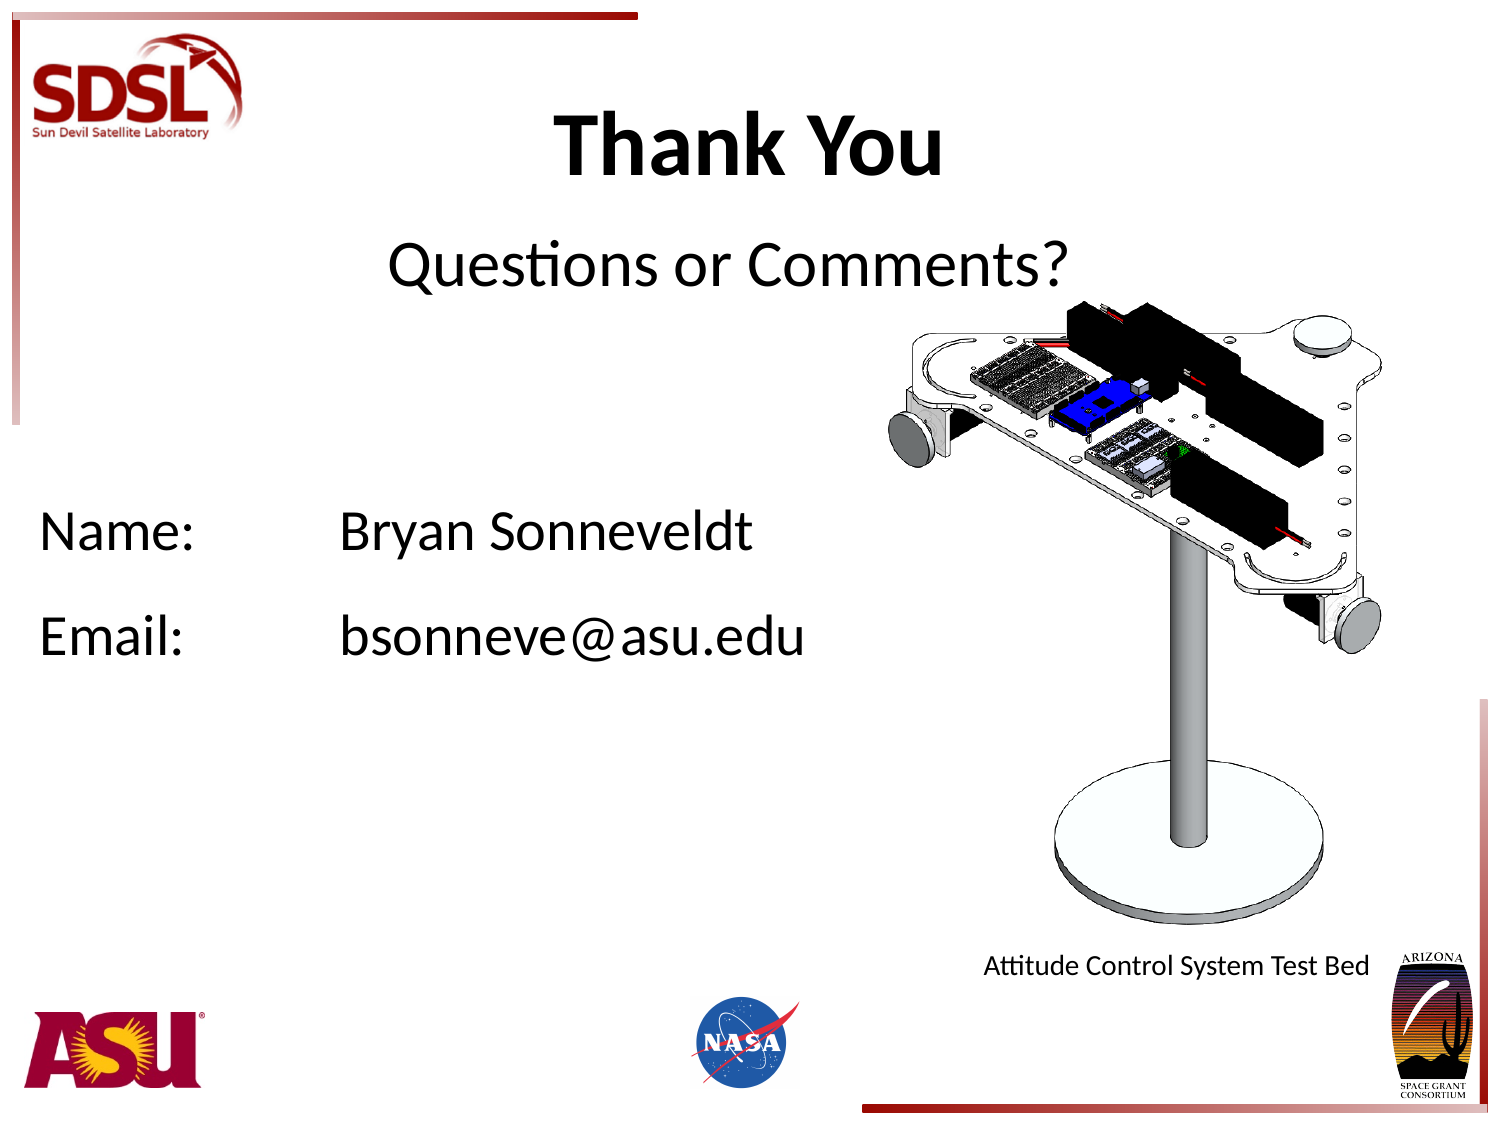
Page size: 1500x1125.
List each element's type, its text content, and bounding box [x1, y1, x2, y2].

text_box Name: Bryan Sonneveldt Email: bsonneve@asu.edu [24, 450, 825, 780]
picture [874, 291, 1408, 942]
picture [1387, 950, 1475, 1100]
picture [24, 24, 250, 146]
text_box Attitude Control System Test Bed [968, 939, 1438, 989]
list Questions or Comments? [317, 212, 1143, 313]
picture [690, 996, 800, 1089]
picture [24, 1012, 205, 1088]
title Thank You [75, 45, 1425, 233]
